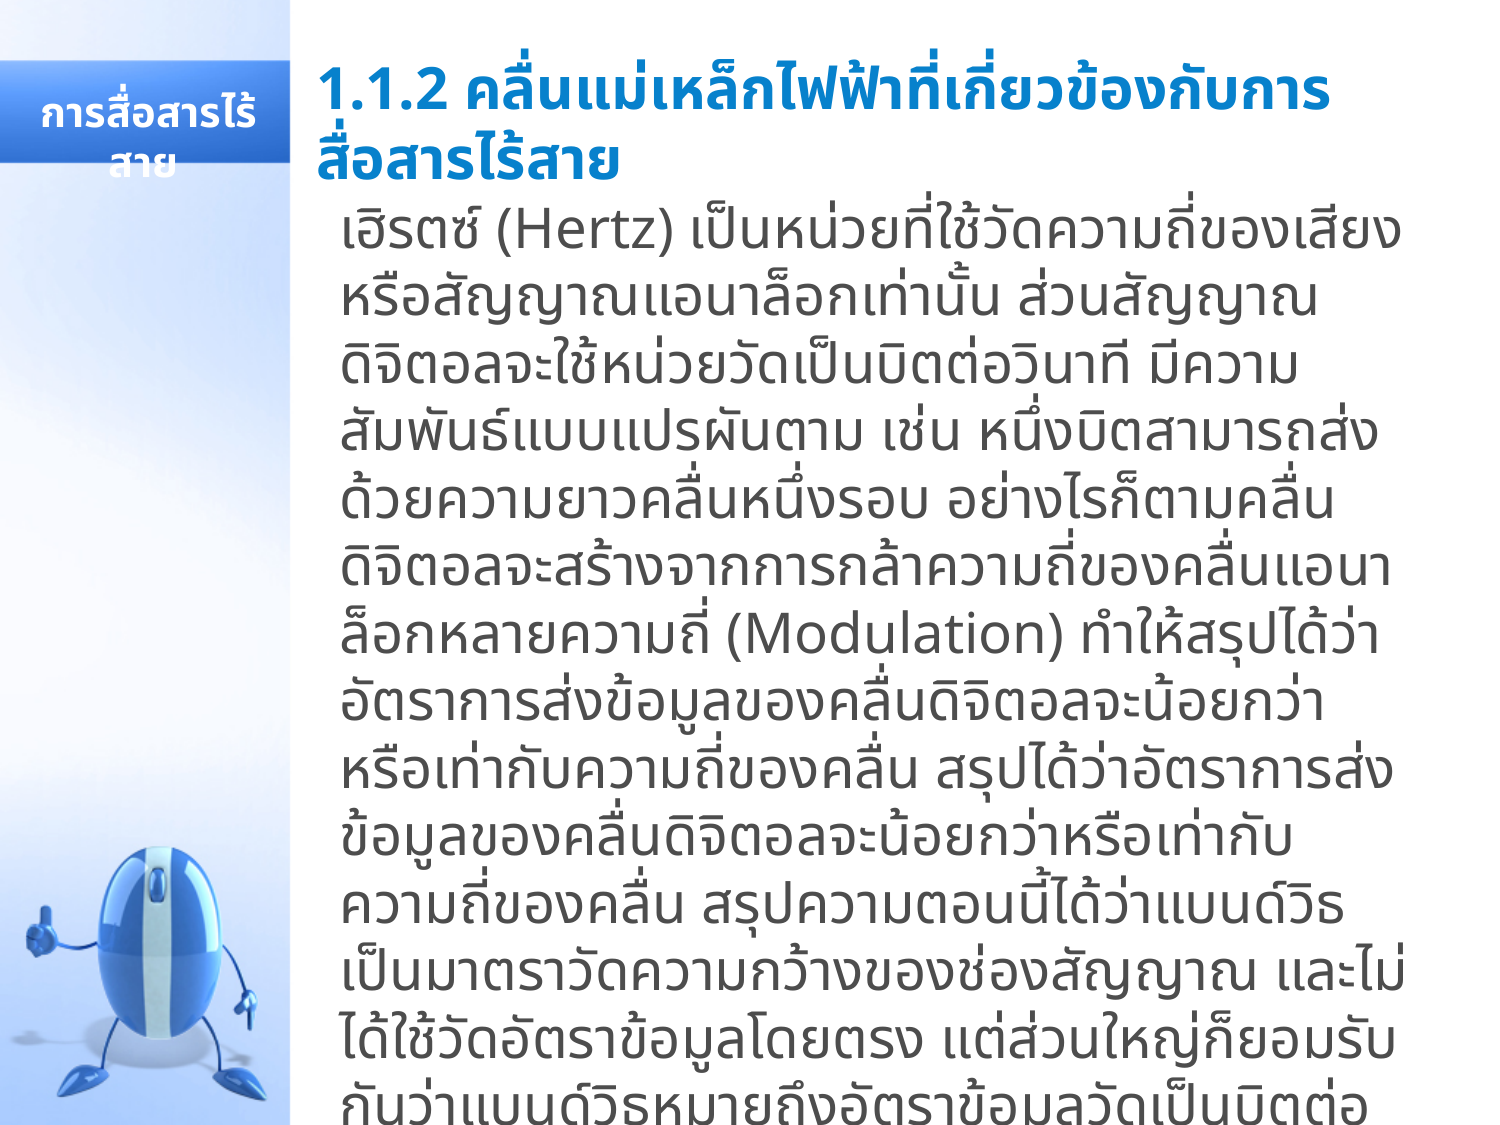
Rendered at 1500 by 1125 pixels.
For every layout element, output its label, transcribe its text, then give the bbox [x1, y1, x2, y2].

title 1.1.2 คลื่นแม่เหล็กไฟฟ้าที่เกี่ยวข้องกับการสื่อสารไร้สาย [301, 62, 1439, 181]
picture [0, 0, 1500, 1125]
list เฮิรตซ์ (Hertz) เป็นหน่วยที่ใช้วัดความถี่ของเสียงหรือสัญญาณแอนาล็อกเท่านั้น ส่วนสัญญาณดิจิตอลจะใช้หน่วยวัดเป็นบิตต่อวินาที มีความสัมพันธ์แบบแปรผันตาม เช่น หนึ่งบิตสามารถส่งด้วยความยาวคลื่นหนึ่งรอบ อย่างไรก็ตามคลื่นดิจิตอลจะสร้างจากการกล้าความถี่ของคลื่นแอนาล็อกหลายความถี่ (Modulation) ทำให้สรุปได้ว่าอัตราการส่งข้อมูลของคลื่นดิจิตอลจะน้อยกว่าหรือเท่ากับความถี่ของคลื่น สรุปได้ว่าอัตราการส่งข้อมูลของคลื่นดิจิตอลจะน้อยกว่าหรือเท่ากับความถี่ของคลื่น สรุปความตอนนี้ได้ว่าแบนด์วิธเป็นมาตราวัดความกว้างของช่องสัญญาณ และไม่ได้ใช้วัดอัตราข้อมูลโดยตรง แต่ส่วนใหญ่ก็ยอมรับกันว่าแบนด์วิธหมายถึงอัตราข้อมูลวัดเป็นบิตต่อวินาที (bps) (จตุชัย แพงจันทร์ และคณะ, 2546: 74) [324, 184, 1425, 967]
text_box การสื่อสารไร้สาย [0, 78, 289, 193]
